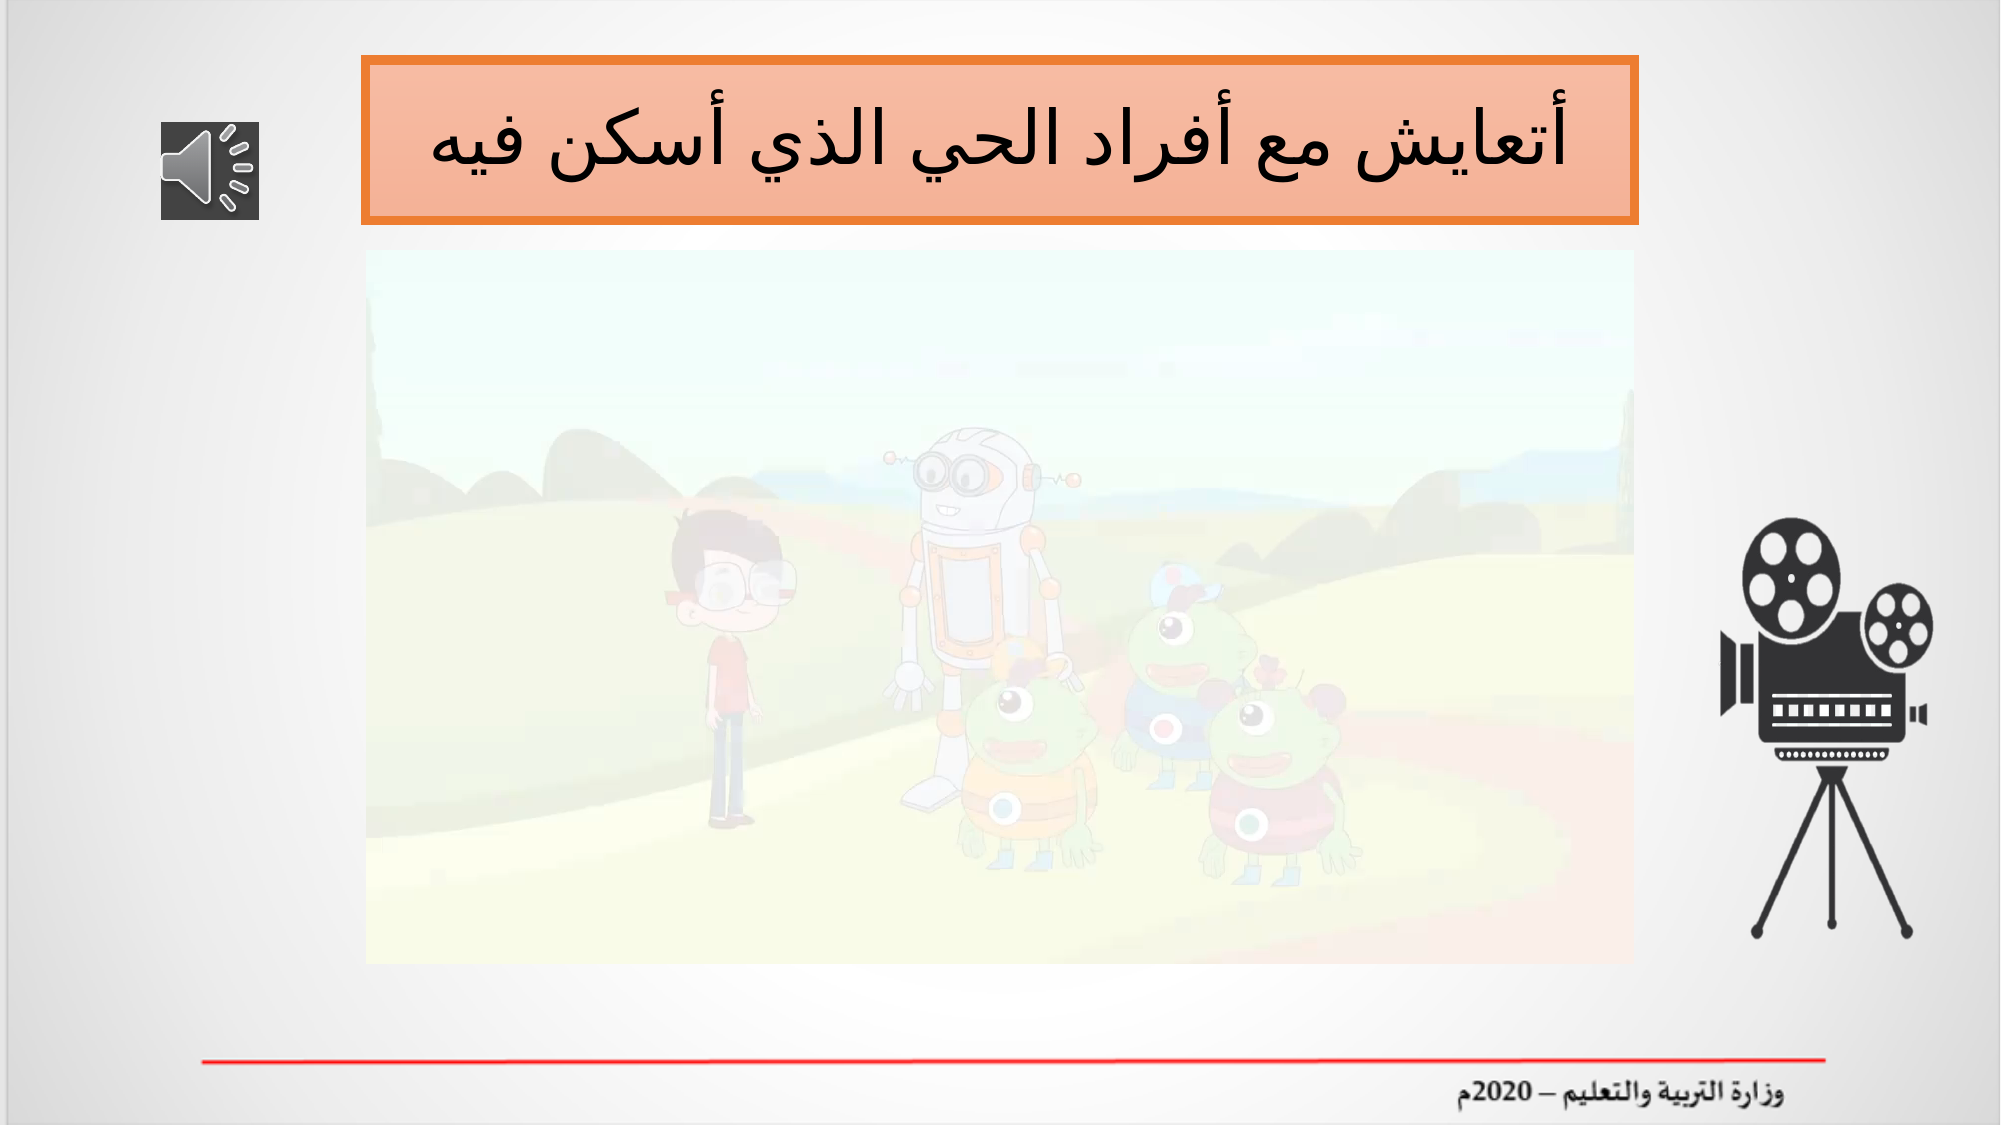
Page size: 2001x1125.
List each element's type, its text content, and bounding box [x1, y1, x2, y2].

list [365, 250, 1635, 964]
title أتعايش مع أفراد الحي الذي أسكن فيه [365, 59, 1635, 221]
picture [0, 0, 2001, 1125]
